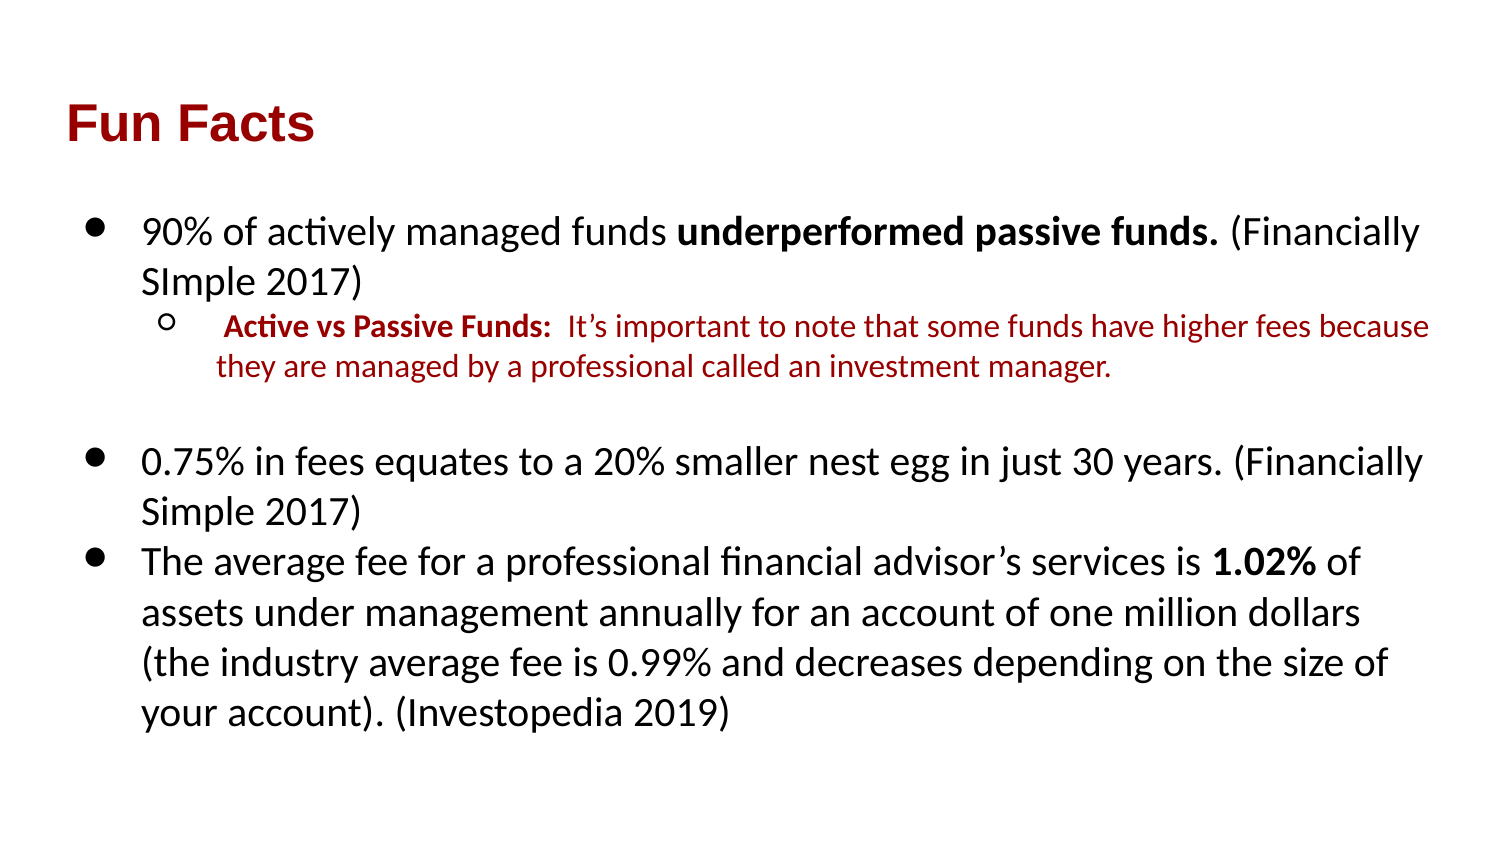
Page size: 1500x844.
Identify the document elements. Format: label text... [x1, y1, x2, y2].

title Fun Facts [51, 72, 1449, 167]
list 90% of actively managed funds underperformed passive funds. (Financially SImple 2017) Active vs Passive Funds: It’s important to note that some funds have higher fees because they are managed by a professional called an investment manager. 0.75% in fees equates to a 20% smaller nest egg in just 30 years. (Financially Simple 2017) The average fee for a professional financial advisor’s services is 1.02% of assets under management annually for an account of one million dollars (the industry average fee is 0.99% and decreases depending on the size of your account). (Investopedia 2019) [51, 189, 1449, 831]
